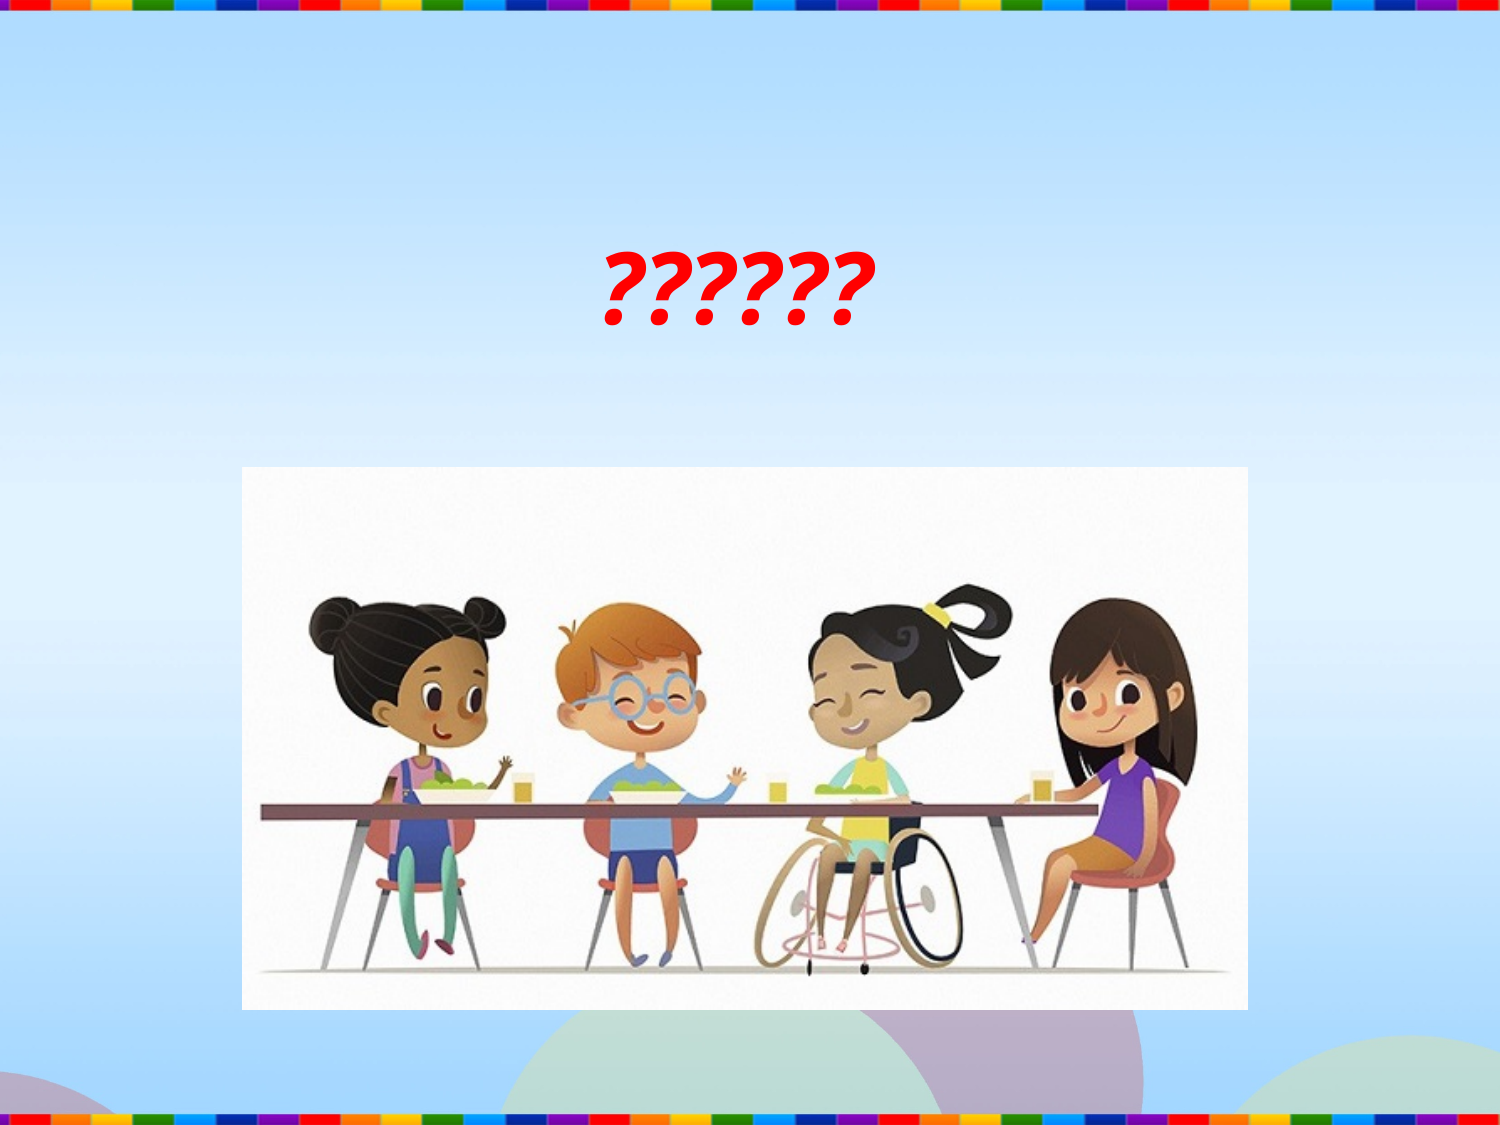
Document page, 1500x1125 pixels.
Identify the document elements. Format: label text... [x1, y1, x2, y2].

picture [0, 0, 1500, 1125]
title ?????? [29, 137, 1442, 433]
